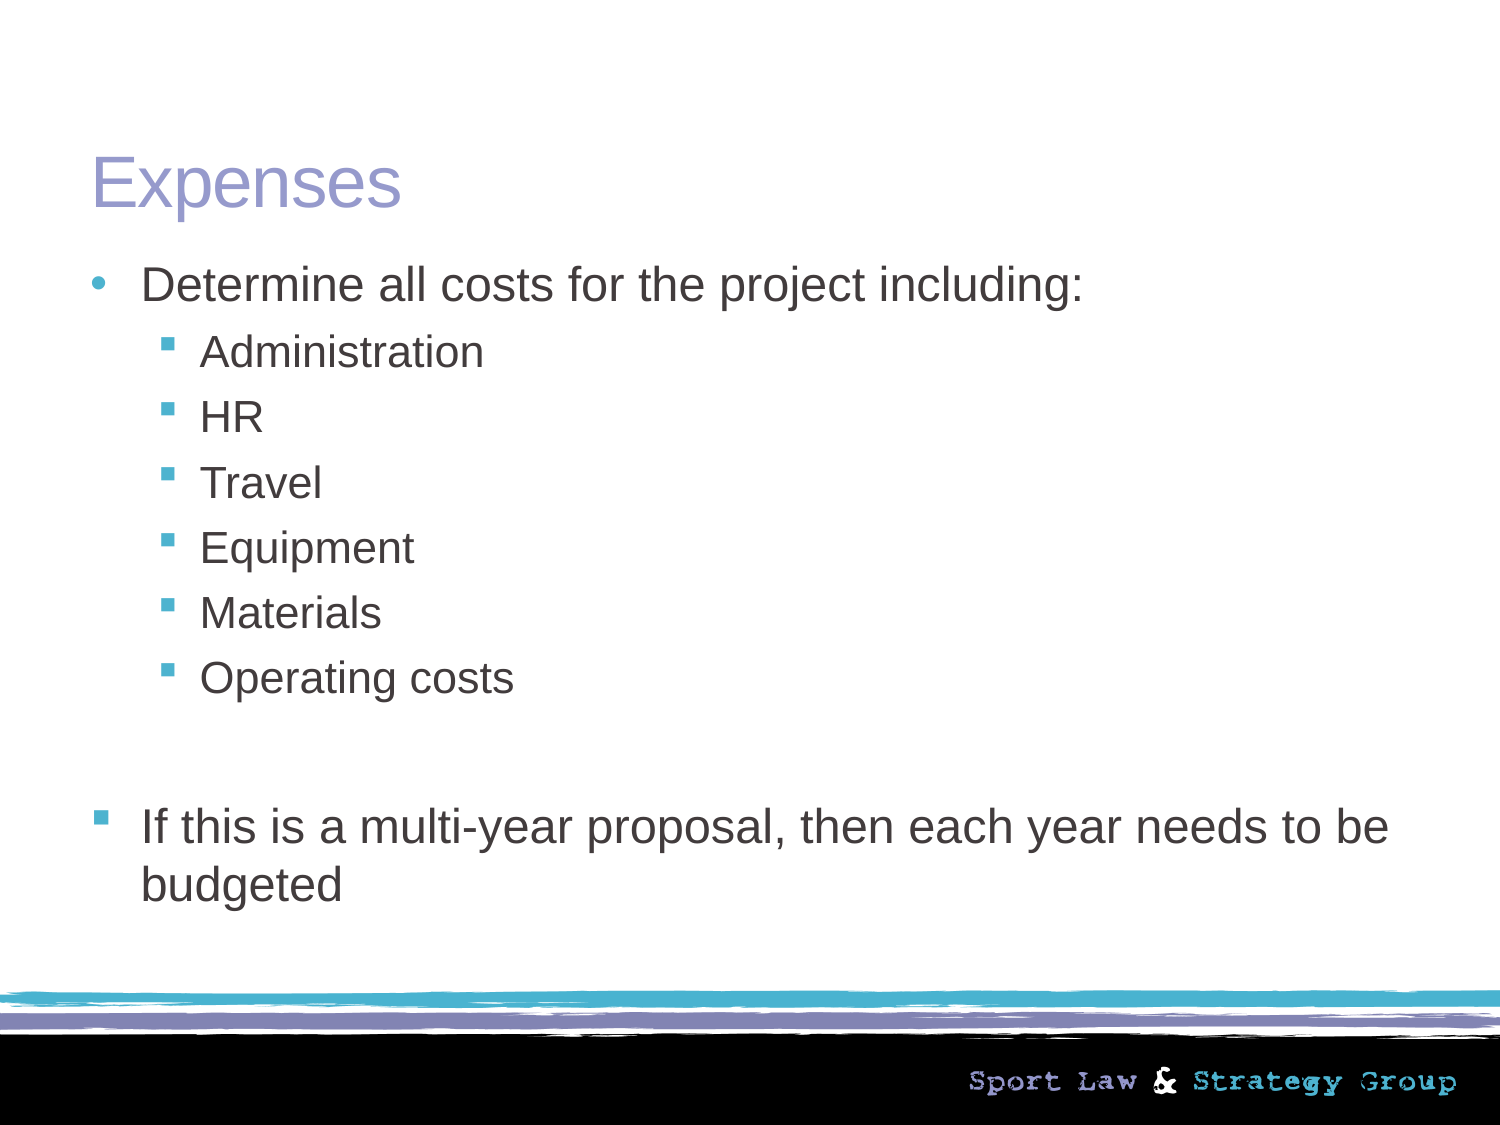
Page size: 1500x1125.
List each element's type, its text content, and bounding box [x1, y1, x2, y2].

title Expenses [75, 54, 1425, 230]
list Determine all costs for the project including: Administration HR Travel Equipment Materials Operating costs If this is a multi-year proposal, then each year needs to be budgeted [75, 245, 1425, 920]
picture [0, 0, 1500, 1125]
